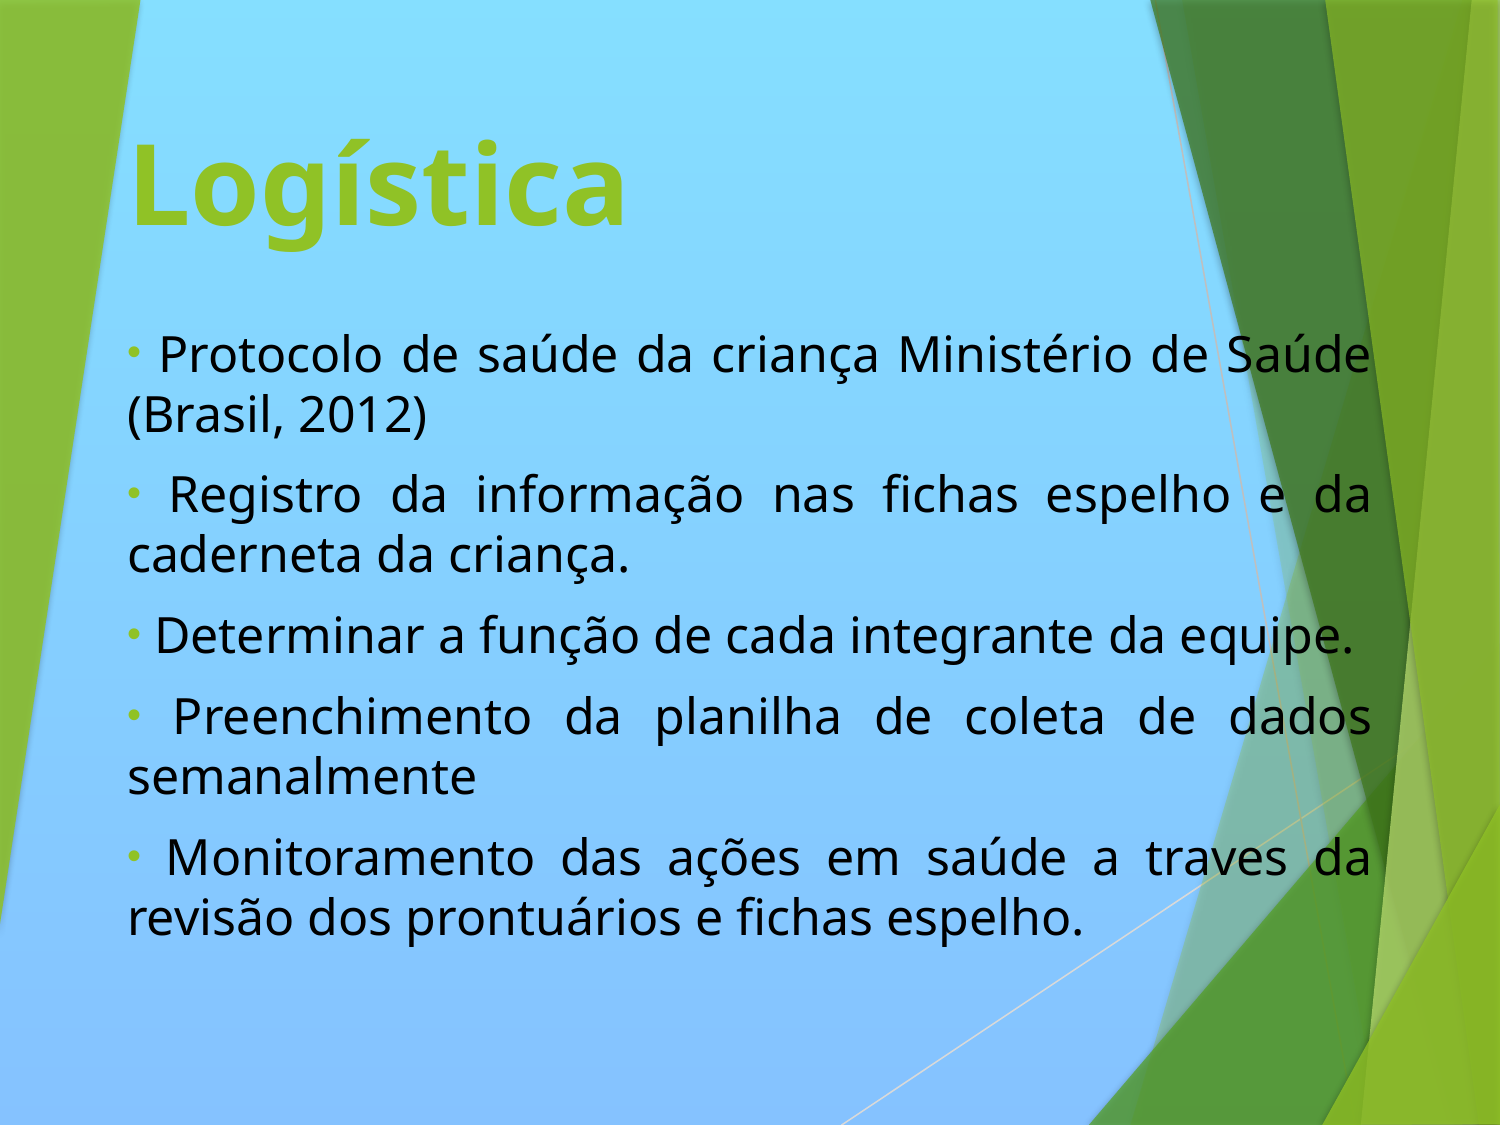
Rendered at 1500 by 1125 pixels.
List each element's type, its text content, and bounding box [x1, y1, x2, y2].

subtitle Protocolo de saúde da criança Ministério de Saúde (Brasil, 2012) Registro da informação nas fichas espelho e da caderneta da criança. Determinar a função de cada integrante da equipe. Preenchimento da planilha de coleta de dados semanalmente Monitoramento das ações em saúde a traves da revisão dos prontuários e fichas espelho. [112, 314, 1388, 858]
title Logística [112, 78, 1388, 256]
